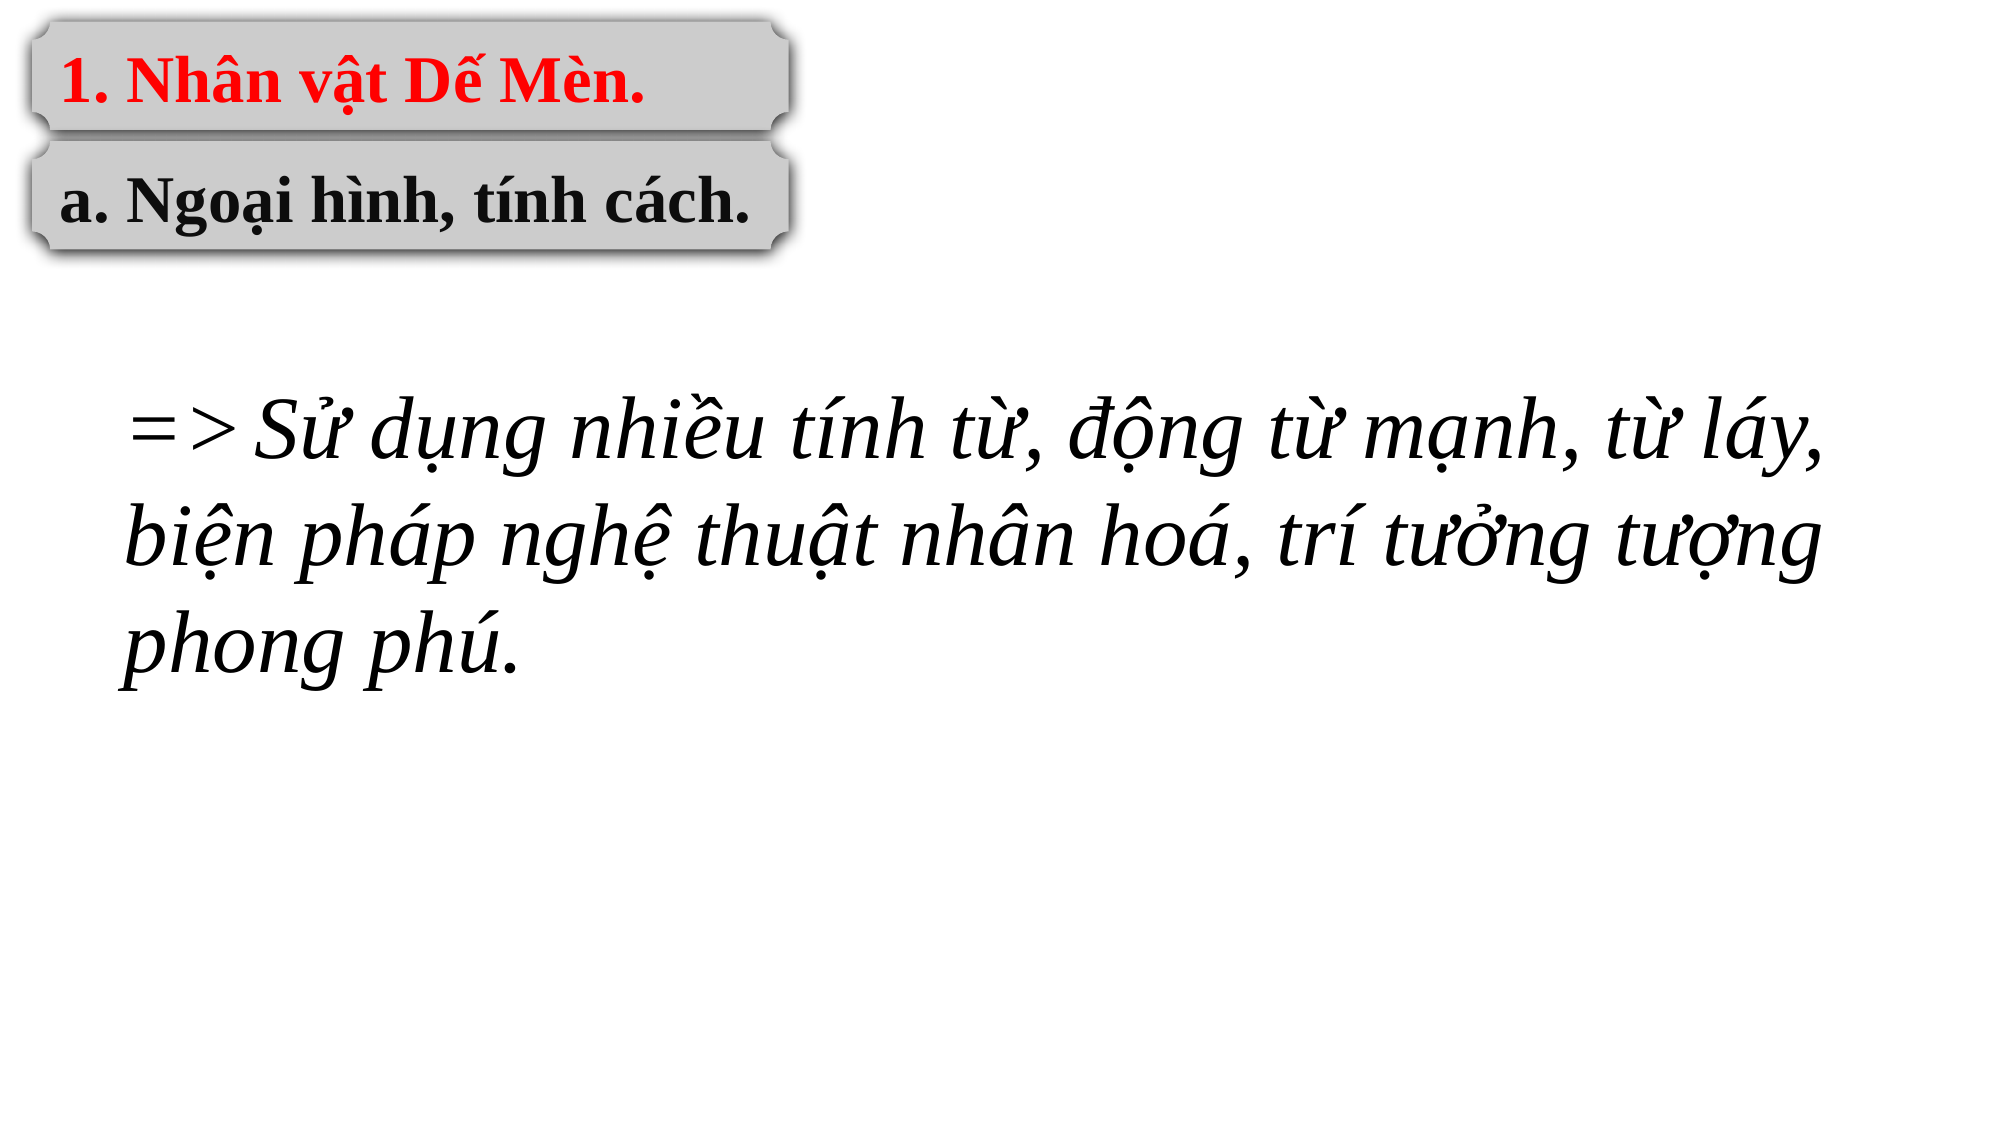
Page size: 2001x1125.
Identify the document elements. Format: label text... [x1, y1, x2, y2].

text_box 1. Nhân vật Dế Mèn. [31, 20, 790, 130]
text_box => Sử dụng nhiều tính từ, động từ mạnh, từ láy, biện pháp nghệ thuật nhân hoá, trí tưởng tượng phong phú. [109, 362, 1928, 698]
text_box a. Ngoại hình, tính cách. [31, 140, 790, 251]
